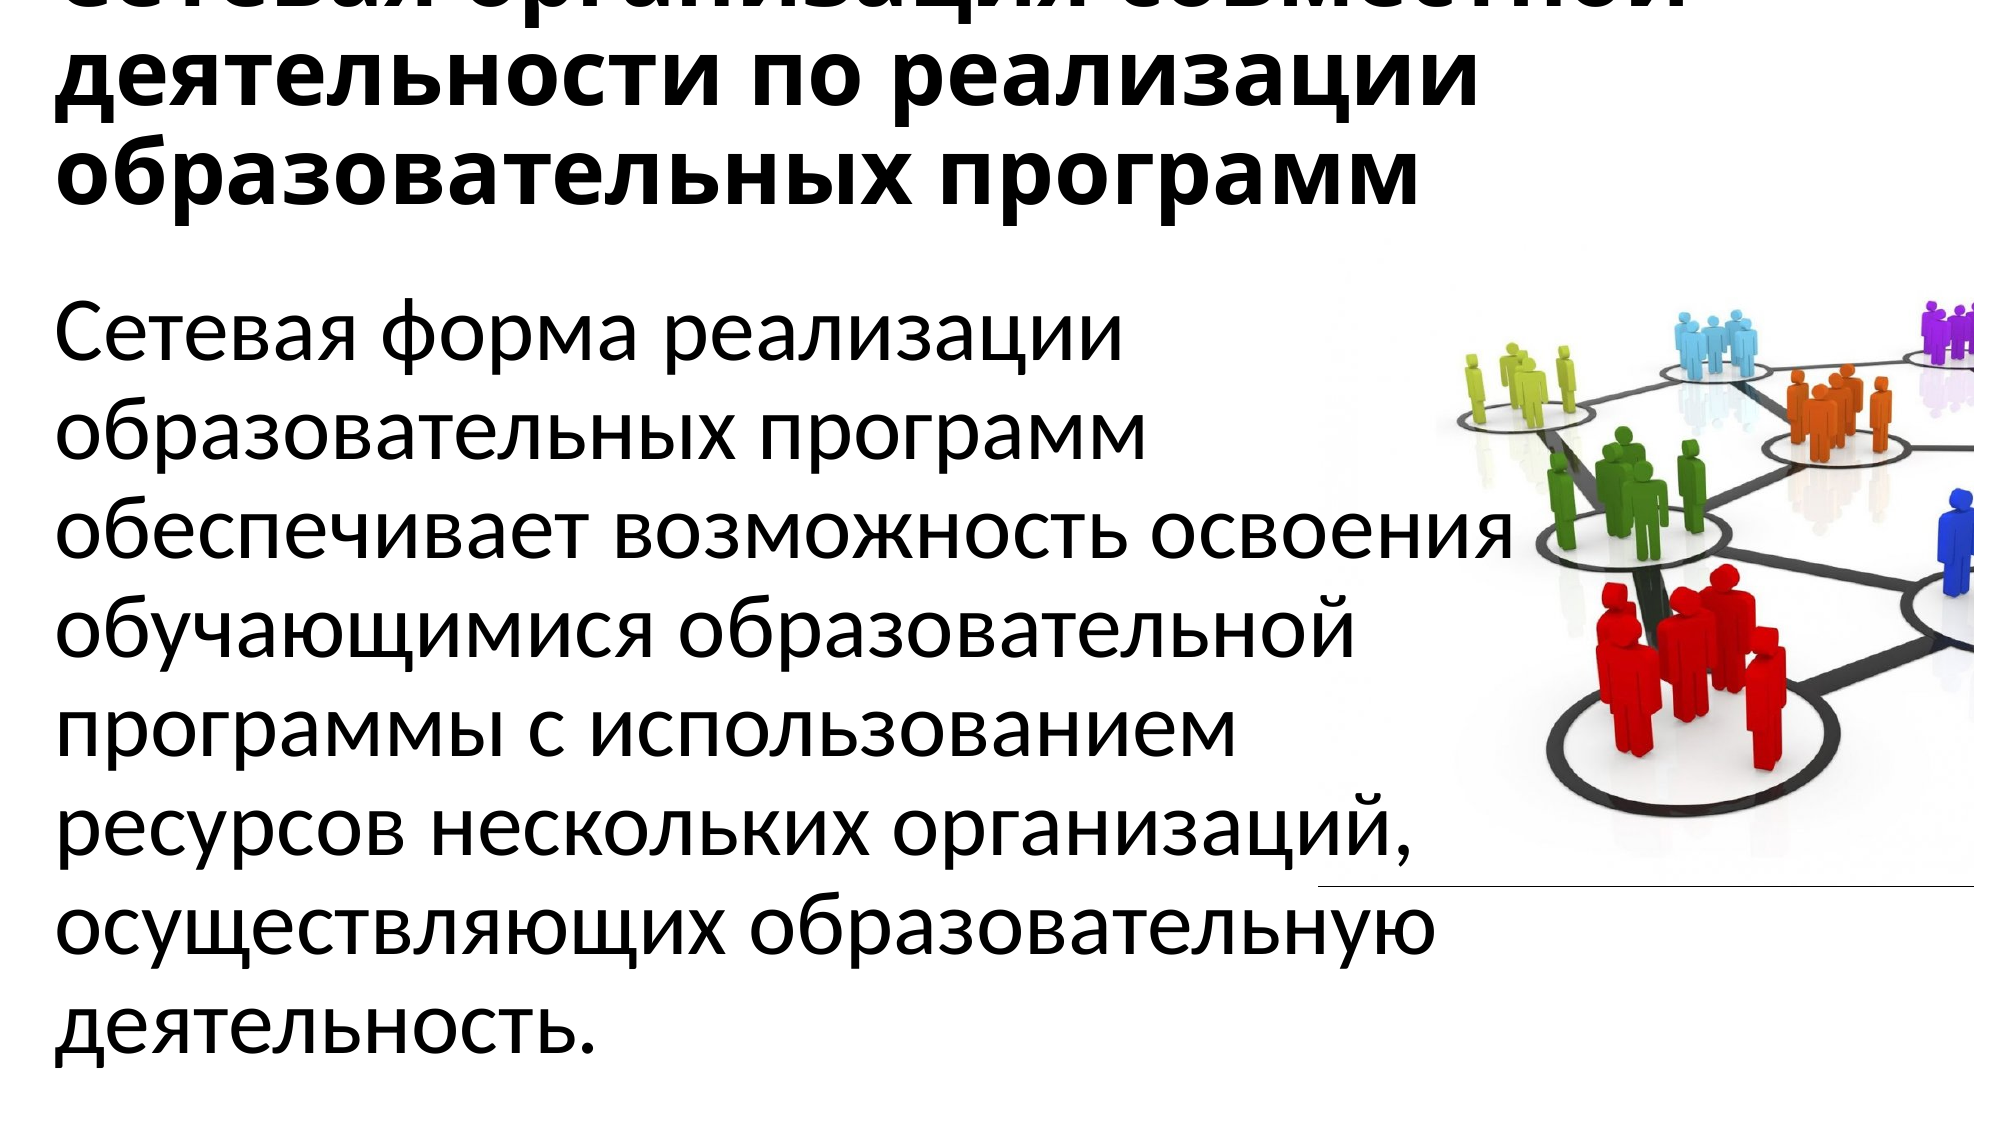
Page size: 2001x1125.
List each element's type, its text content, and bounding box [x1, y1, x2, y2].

picture [1318, 231, 1974, 887]
subtitle Сетевая форма реализации образовательных программ обеспечивает возможность освоения обучающимися образовательной программы с использованием ресурсов нескольких организаций, осуществляющих образовательную деятельность. [39, 273, 1582, 1125]
title Сетевая организация совместной деятельности по реализации образовательных программ [39, 136, 1974, 232]
